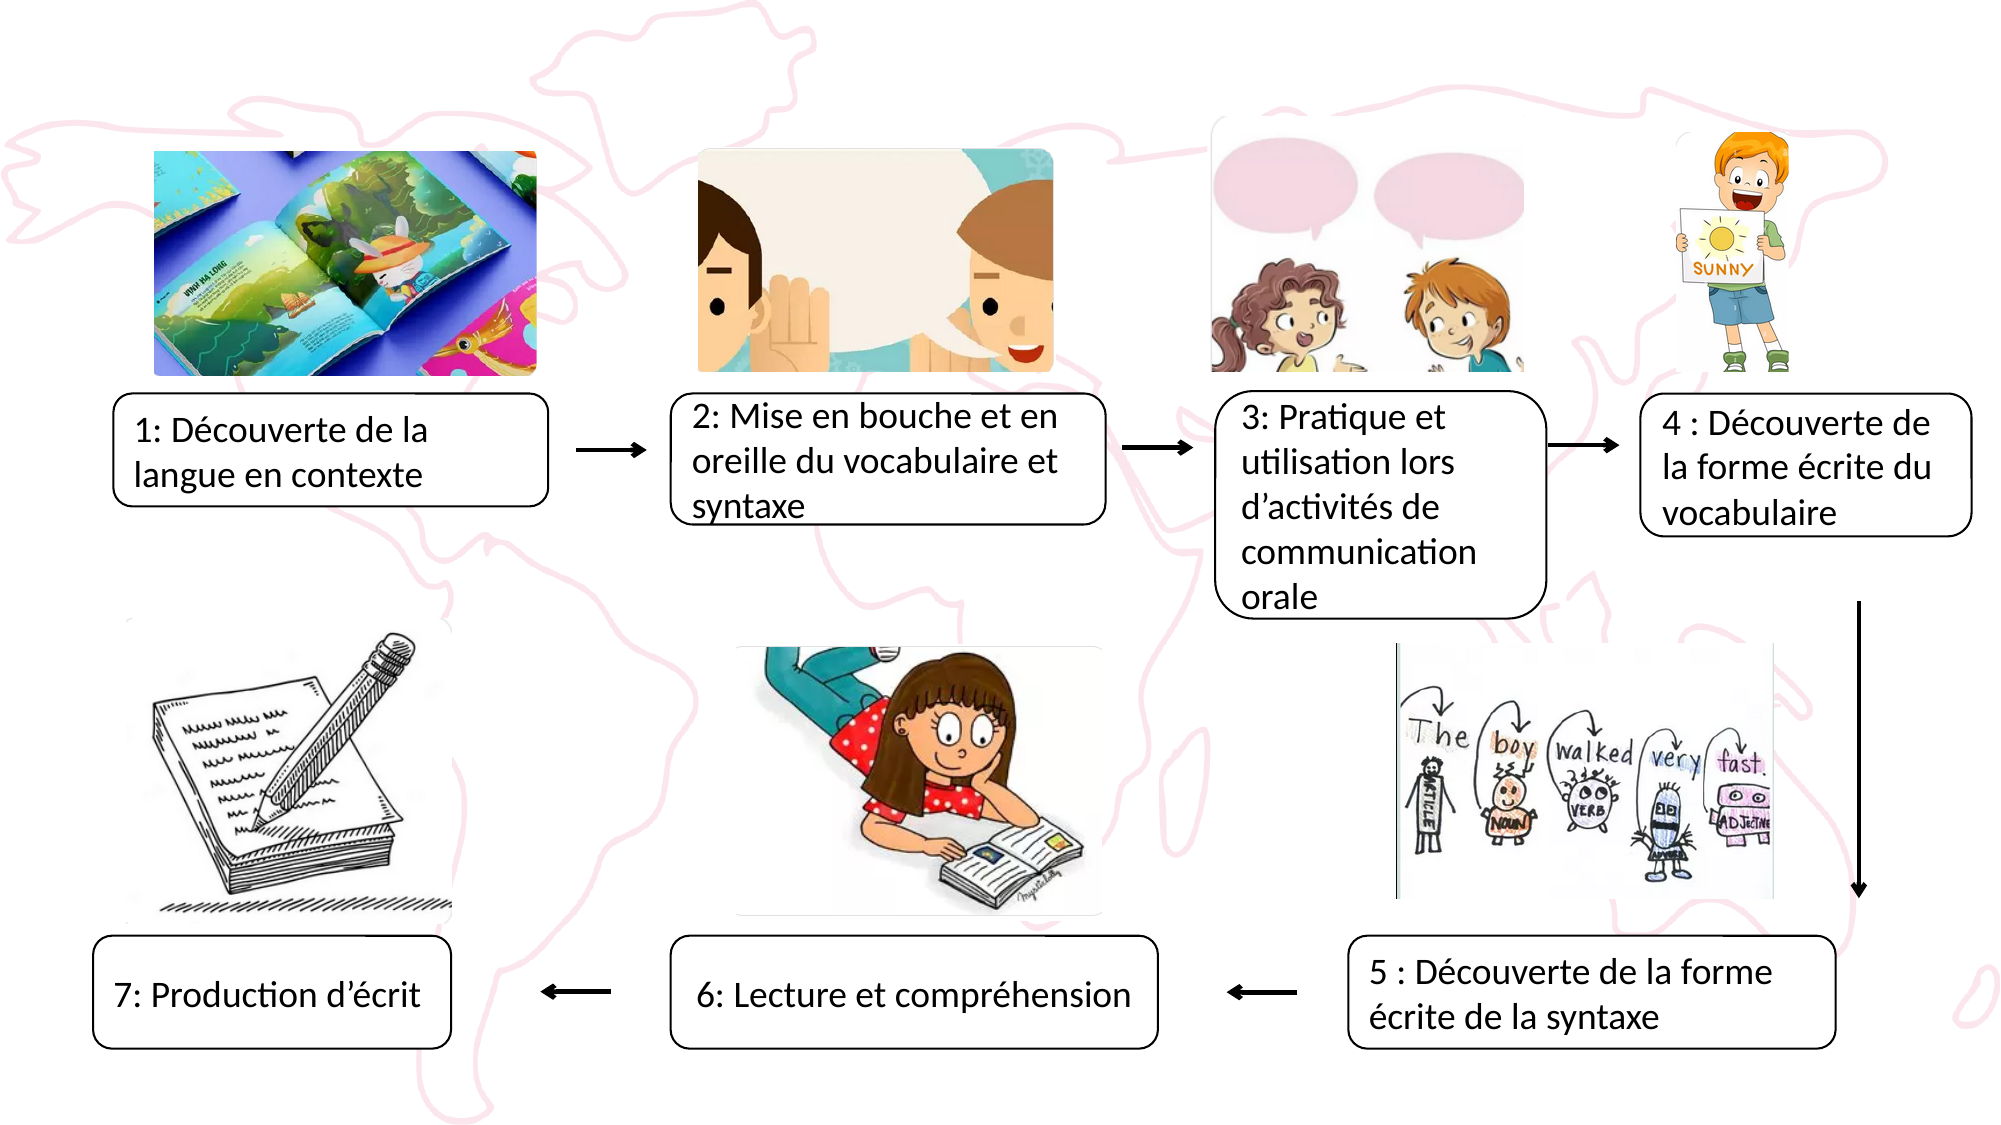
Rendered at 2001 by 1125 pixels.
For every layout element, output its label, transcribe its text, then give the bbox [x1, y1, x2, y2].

picture [154, 151, 537, 376]
picture [1675, 132, 1789, 372]
text_box 2: Mise en bouche et en oreille du vocabulaire et syntaxe [669, 392, 1107, 526]
text_box 1: Découverte de la langue en contexte [112, 392, 550, 508]
text_box 5 : Découverte de la forme écrite de la syntaxe [1347, 934, 1837, 1050]
text_box 7: Production d’écrit [92, 934, 453, 1050]
text_box 4 : Découverte de la forme écrite du vocabulaire [1639, 392, 1973, 538]
text_box 6: Lecture et compréhension [669, 934, 1159, 1050]
picture [1396, 643, 1774, 899]
picture [126, 618, 452, 924]
picture [1207, 116, 1524, 372]
picture [736, 644, 1102, 921]
text_box 3: Pratique et utilisation lors d’activités de communication orale [1214, 390, 1548, 620]
picture [698, 147, 1056, 372]
